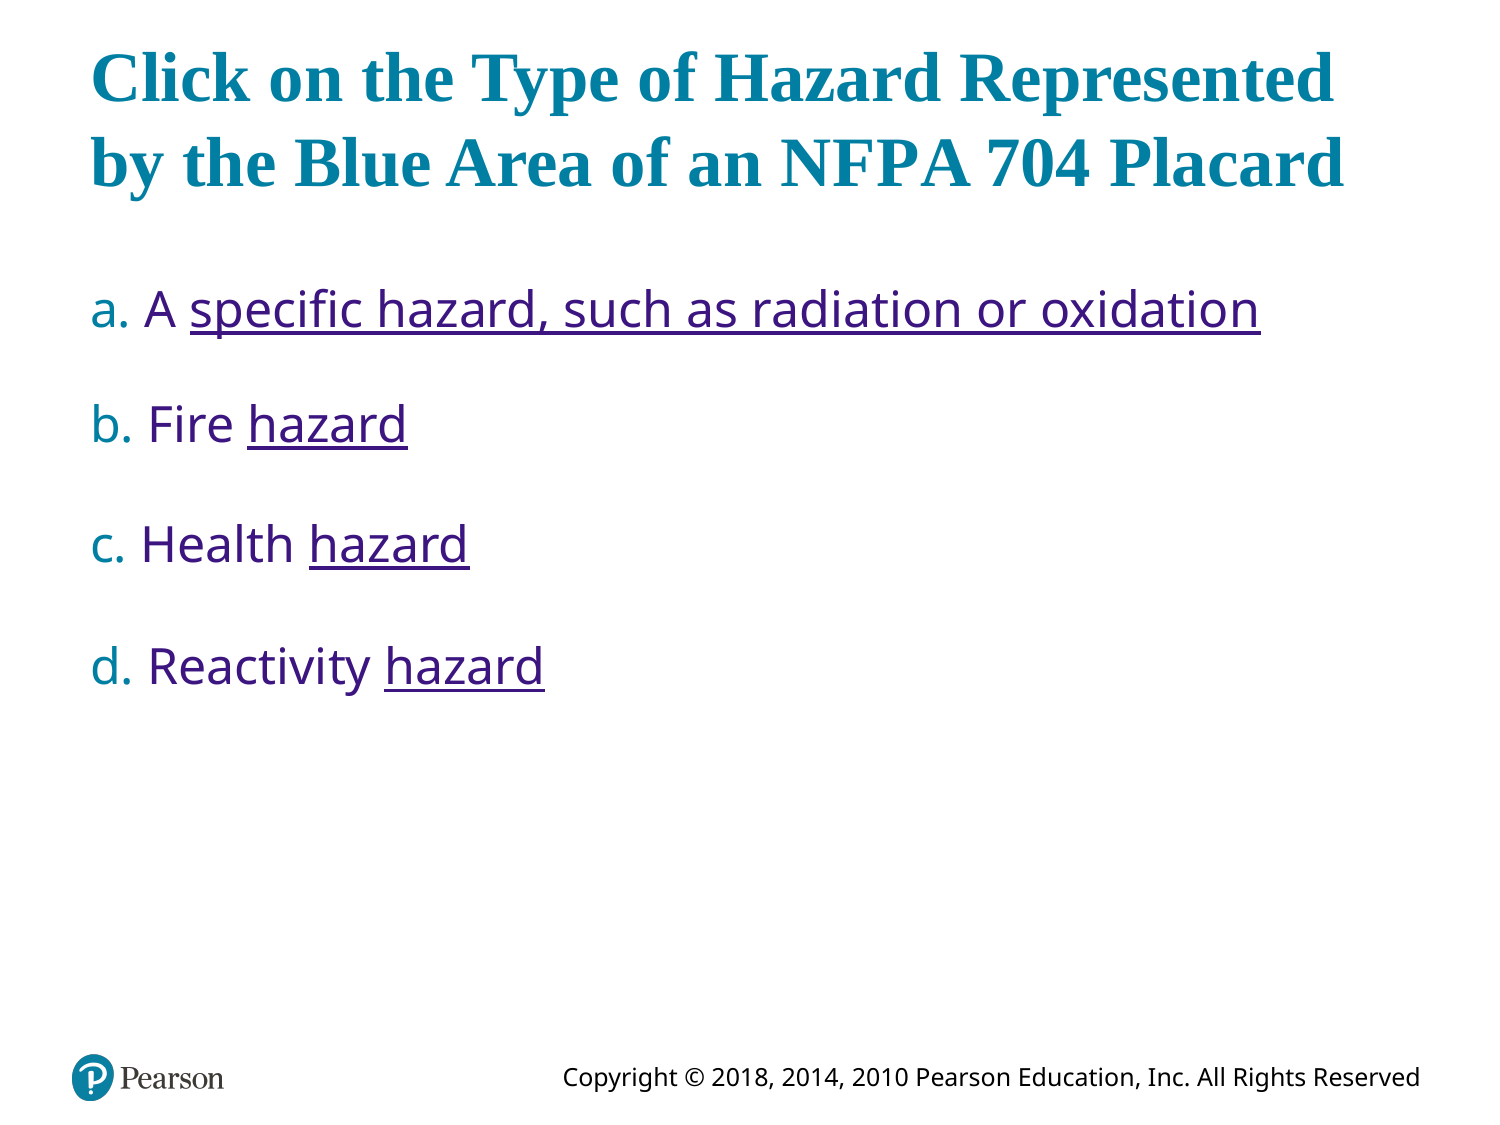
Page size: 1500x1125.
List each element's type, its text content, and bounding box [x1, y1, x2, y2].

list a. A specific hazard, such as radiation or oxidation [75, 262, 1425, 377]
picture [72, 1054, 88, 1070]
list b. Fire hazard [75, 377, 1425, 454]
picture [72, 1087, 83, 1101]
list c. Health hazard [75, 497, 1425, 576]
picture [98, 1054, 224, 1101]
list d. Reactivity hazard [75, 619, 1425, 713]
title Click on the Type of Hazard Represented by the Blue Area of an N F P A 704 Placard [75, 35, 1425, 216]
picture [80, 1063, 106, 1088]
